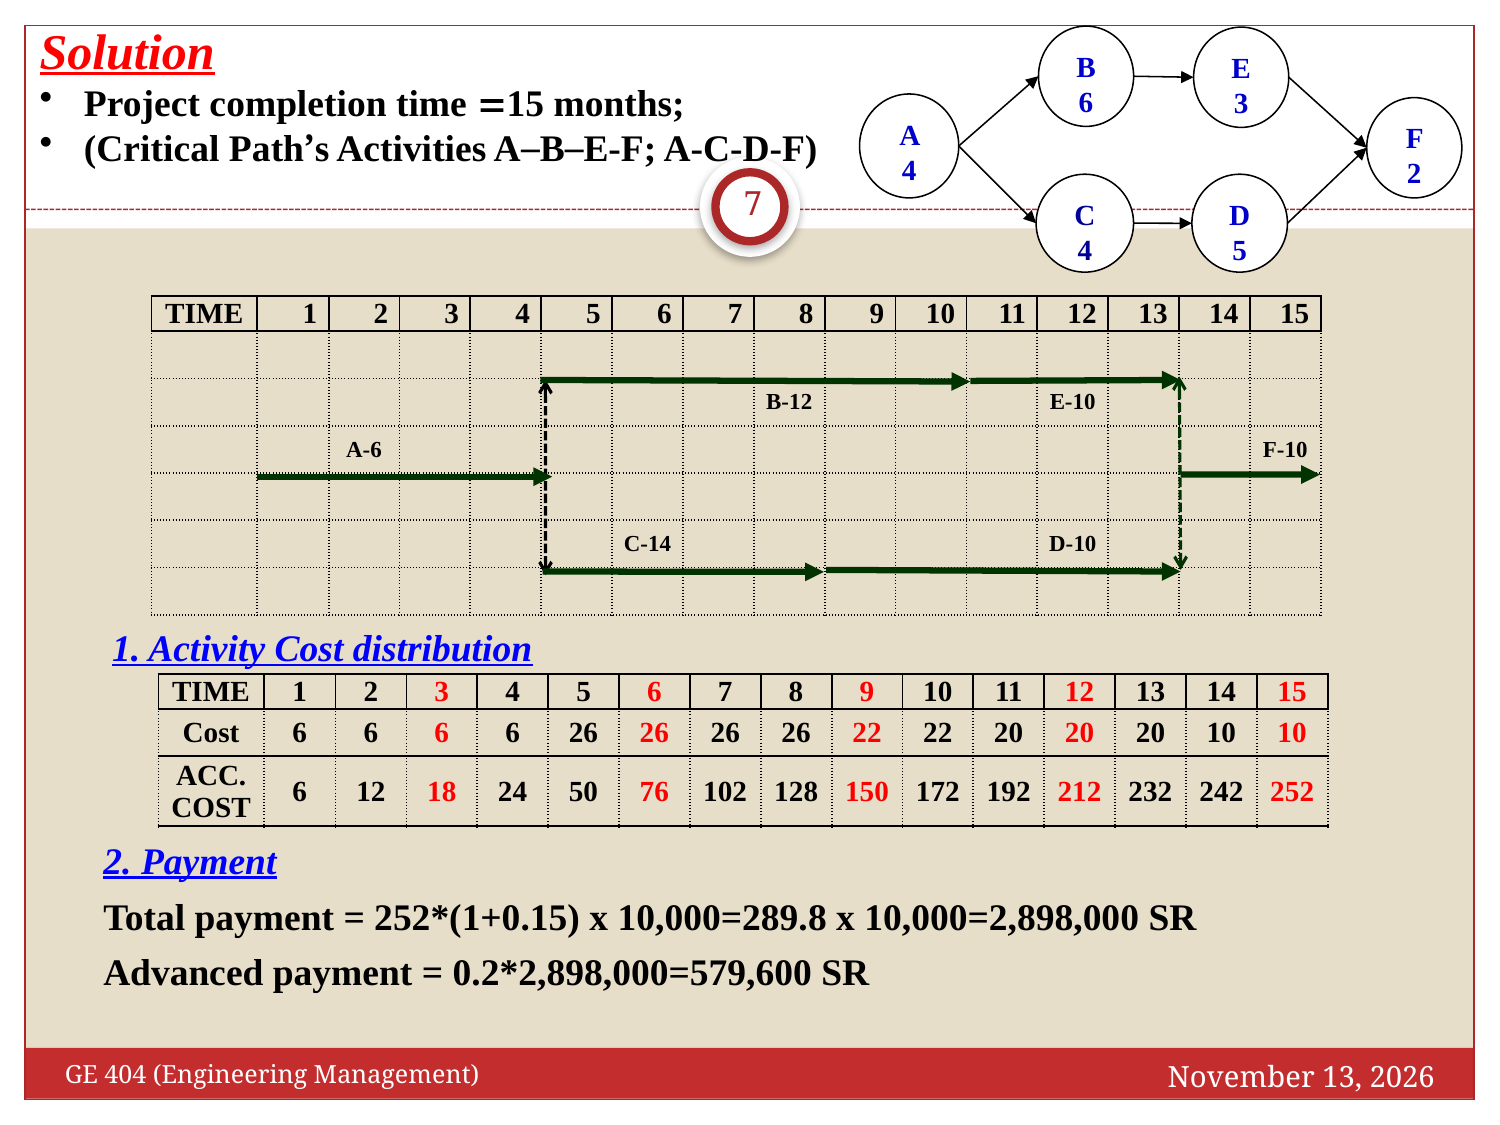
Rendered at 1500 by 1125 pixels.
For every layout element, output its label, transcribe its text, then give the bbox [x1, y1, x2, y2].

table_header 5 [542, 297, 611, 330]
table_cell [825, 332, 896, 377]
table_cell 26 [548, 710, 619, 755]
table_cell [1108, 391, 1179, 426]
table_cell 12 [336, 757, 406, 824]
table_cell 26 [761, 710, 832, 755]
table_header 10 [896, 297, 966, 330]
table_cell [1108, 473, 1179, 520]
table_cell [470, 332, 541, 378]
table_cell 6 [477, 710, 548, 755]
table_cell [612, 426, 683, 473]
table_cell [257, 426, 329, 473]
table_header 9 [833, 675, 902, 708]
table_cell [896, 583, 966, 615]
table_cell [470, 520, 541, 567]
table_header 6 [620, 675, 689, 708]
table_cell Cost [158, 710, 264, 755]
table_cell [612, 392, 683, 426]
table_cell A-6 [329, 426, 400, 473]
table_cell [541, 391, 612, 426]
table_header 14 [1180, 297, 1249, 330]
table_cell C-14 [612, 520, 683, 567]
table_cell [400, 487, 470, 520]
table_cell [612, 583, 683, 615]
table_cell 232 [1115, 757, 1186, 824]
table_cell [1179, 378, 1250, 426]
table_header 7 [684, 297, 753, 330]
table_cell 212 [1044, 757, 1115, 824]
table_cell [896, 391, 966, 426]
table_cell [966, 392, 1037, 426]
table_cell 150 [832, 757, 902, 824]
table_cell 22 [902, 710, 973, 755]
table_cell 242 [1186, 757, 1257, 824]
table_cell [152, 473, 257, 520]
table_cell [400, 332, 470, 378]
table_cell 6 [264, 757, 336, 824]
table_cell [329, 332, 400, 378]
table_cell [470, 426, 541, 473]
table_cell [329, 567, 400, 612]
table_cell [152, 426, 257, 473]
table_cell 26 [690, 710, 761, 755]
table_cell [541, 426, 612, 473]
table_header 1 [265, 677, 335, 708]
table_cell [1108, 426, 1179, 473]
table_cell [1179, 332, 1250, 378]
table_cell [1250, 332, 1321, 378]
table_cell [329, 520, 400, 567]
table_cell [966, 332, 1037, 377]
table_cell 18 [406, 757, 477, 824]
table_cell [825, 582, 896, 615]
table_cell B-12 [754, 392, 825, 426]
table_header 14 [1187, 675, 1256, 708]
table_header TIME [159, 677, 263, 708]
table_cell [257, 520, 329, 567]
table_header 10 [903, 675, 972, 708]
table_header 2 [336, 677, 406, 708]
table_cell E-10 [1037, 392, 1108, 426]
table_cell [683, 332, 754, 377]
slide_number 7 [715, 177, 791, 241]
table_cell 10 [1257, 710, 1328, 755]
table_cell [1250, 567, 1321, 615]
text_box Solution Project completion time 15 months; (Critical Path’s Activities A–B–E-F; A-C-D-F) [24, 11, 950, 177]
table_header 5 [549, 675, 618, 708]
table_header 7 [691, 675, 760, 708]
table_header 12 [1038, 297, 1107, 330]
table_cell ACC. COST [158, 757, 264, 824]
table_cell [541, 473, 612, 520]
table_header 4 [478, 677, 547, 708]
table_cell [966, 583, 1037, 615]
table_cell [400, 567, 470, 612]
table_cell 128 [761, 757, 832, 824]
table_cell [683, 473, 754, 520]
table_cell [825, 473, 896, 520]
table_cell [541, 332, 612, 377]
table_cell 192 [973, 757, 1044, 824]
table_cell [152, 332, 257, 378]
table_cell 20 [1044, 710, 1115, 755]
table_cell [683, 583, 754, 615]
table_cell 50 [548, 757, 619, 824]
table_header 15 [1251, 297, 1320, 330]
footer GE 404 (Engineering Management) [50, 1051, 638, 1112]
table_header 12 [1045, 675, 1114, 708]
table_cell [754, 332, 825, 377]
table_cell F-10 [1250, 426, 1321, 473]
table_cell [257, 332, 329, 378]
table_cell [754, 473, 825, 520]
table_header 11 [974, 675, 1043, 708]
table_cell [754, 582, 825, 615]
table_cell 26 [619, 710, 690, 755]
table_header 11 [967, 297, 1036, 330]
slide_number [950, 1050, 1450, 1111]
text_box 1. Activity Cost distribution [97, 612, 551, 677]
table_header 3 [407, 677, 476, 708]
table_cell [329, 487, 400, 520]
table_cell [257, 485, 329, 520]
table_cell [966, 473, 1037, 520]
table_header 13 [1109, 297, 1178, 330]
table_cell [1250, 378, 1321, 426]
table_cell [683, 520, 754, 567]
table_cell 252 [1257, 757, 1328, 824]
table_cell [400, 378, 470, 426]
table_header 4 [471, 297, 540, 330]
text_box [1181, 468, 1321, 481]
table_cell [1108, 520, 1179, 567]
table_cell [541, 581, 612, 615]
table_cell 20 [1115, 710, 1186, 755]
table_cell [257, 567, 329, 612]
table_cell [825, 426, 896, 473]
table_cell [1037, 332, 1108, 377]
table_cell [400, 520, 470, 567]
table_cell [896, 473, 966, 520]
table_cell [152, 567, 257, 612]
table_cell [966, 426, 1037, 473]
table_cell [152, 378, 257, 426]
table_cell 6 [264, 710, 336, 755]
table_cell [152, 520, 257, 567]
table_header 15 [1258, 675, 1327, 708]
table_cell [541, 520, 612, 567]
table_cell [1179, 475, 1250, 520]
table_cell [257, 378, 329, 426]
table_cell [1108, 332, 1179, 377]
table_cell [683, 426, 754, 473]
table_cell [825, 392, 896, 426]
table_cell 10 [1186, 710, 1257, 755]
text_box 2. Payment Total payment = 252*(1+0.15) x 10,000=289.8 x 10,000=2,898,000 SR Advanced payment = 0.2*2,898,000=579,600 SR [88, 824, 1436, 1001]
table_cell [470, 378, 541, 426]
table_cell [683, 392, 754, 426]
table_cell [966, 520, 1037, 566]
table_cell [1037, 473, 1108, 520]
table_cell [612, 473, 683, 520]
table_cell [470, 567, 541, 612]
table_cell [612, 332, 683, 377]
table_cell [1250, 520, 1321, 567]
table_cell [825, 520, 896, 567]
table_header 1 [258, 297, 328, 330]
table_cell [754, 520, 825, 567]
table_cell [896, 332, 966, 377]
table_cell [1108, 582, 1179, 615]
table_cell D-10 [1037, 520, 1108, 566]
table_cell [896, 426, 966, 473]
table_cell [400, 426, 470, 473]
table_header 9 [826, 297, 895, 330]
table_header 3 [400, 297, 469, 330]
table_header TIME [152, 297, 256, 330]
table_cell 6 [336, 710, 406, 755]
table_cell 24 [477, 757, 548, 824]
table_cell [1037, 426, 1108, 473]
table_cell [896, 520, 966, 566]
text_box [858, 24, 1464, 274]
table_header 2 [330, 297, 399, 330]
table_cell [1179, 426, 1250, 473]
table_header 13 [1116, 675, 1185, 708]
table_cell [329, 378, 400, 426]
table_cell 6 [406, 710, 477, 755]
table_header 6 [613, 297, 682, 330]
table_cell [1250, 475, 1321, 520]
table_cell 102 [690, 757, 761, 824]
table_cell [1179, 520, 1250, 567]
table_cell 22 [832, 710, 902, 755]
table_header 8 [755, 297, 824, 330]
table_header 8 [762, 675, 831, 708]
table_cell [470, 487, 541, 520]
table_cell 76 [619, 757, 690, 824]
table_cell [1037, 583, 1108, 615]
table_cell 20 [973, 710, 1044, 755]
table_cell [1179, 567, 1250, 615]
table_cell [754, 426, 825, 473]
table_cell 172 [902, 757, 973, 824]
